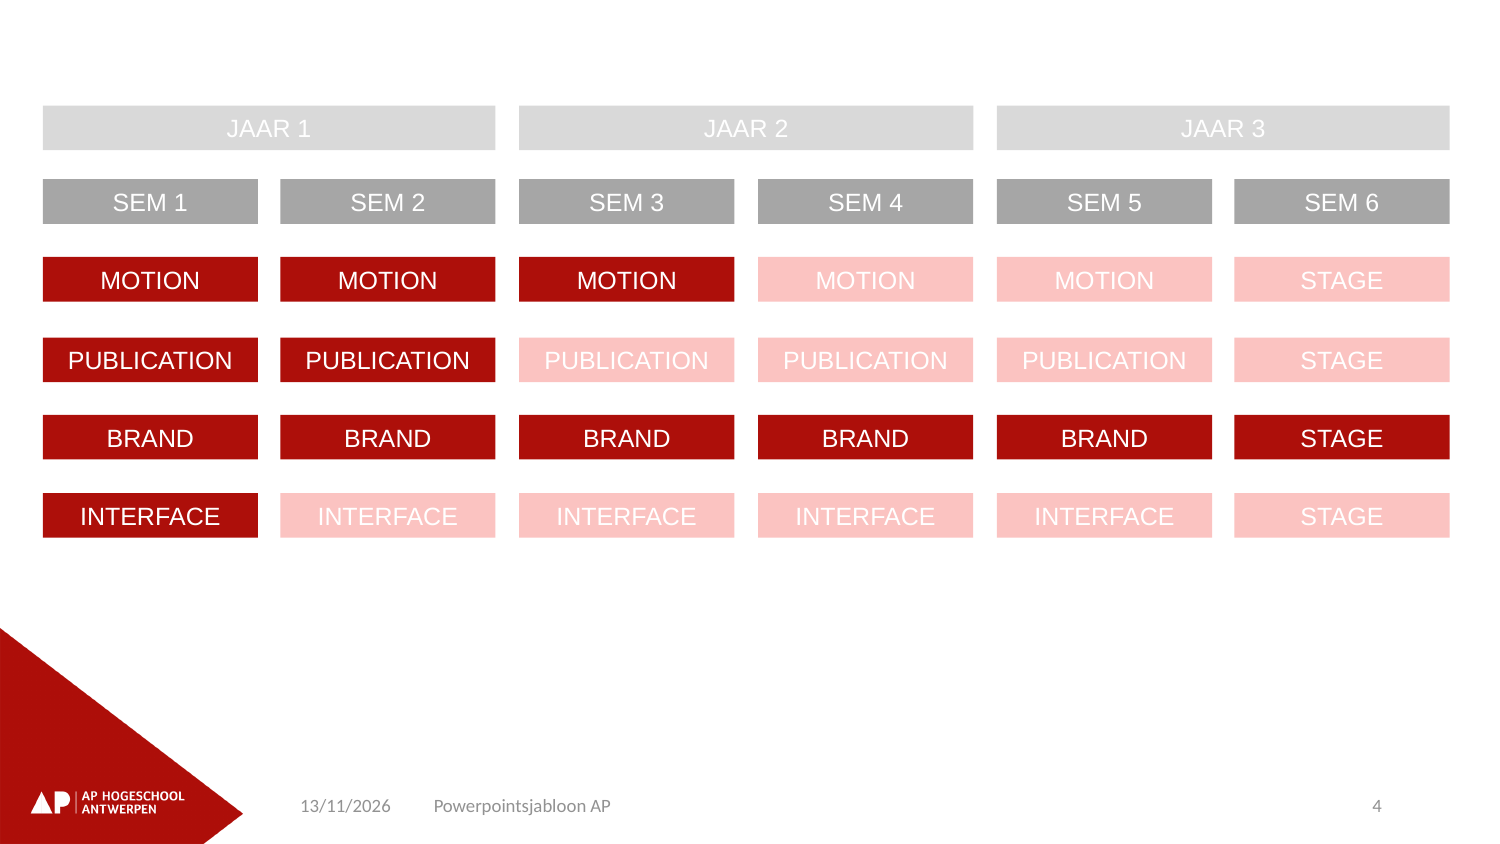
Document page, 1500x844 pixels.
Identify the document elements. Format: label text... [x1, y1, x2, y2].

text_box JAAR 3 [996, 105, 1450, 151]
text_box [996, 256, 1213, 539]
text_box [1234, 256, 1450, 539]
text_box JAAR 2 [519, 105, 974, 151]
footer Powerpointsjabloon AP [418, 782, 1263, 827]
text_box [42, 256, 258, 539]
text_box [280, 256, 496, 539]
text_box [42, 179, 1450, 225]
text_box JAAR 1 [42, 105, 496, 151]
picture [0, 623, 246, 844]
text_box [757, 256, 974, 539]
slide_number 4 [1263, 782, 1397, 827]
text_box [519, 256, 735, 539]
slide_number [285, 782, 418, 827]
